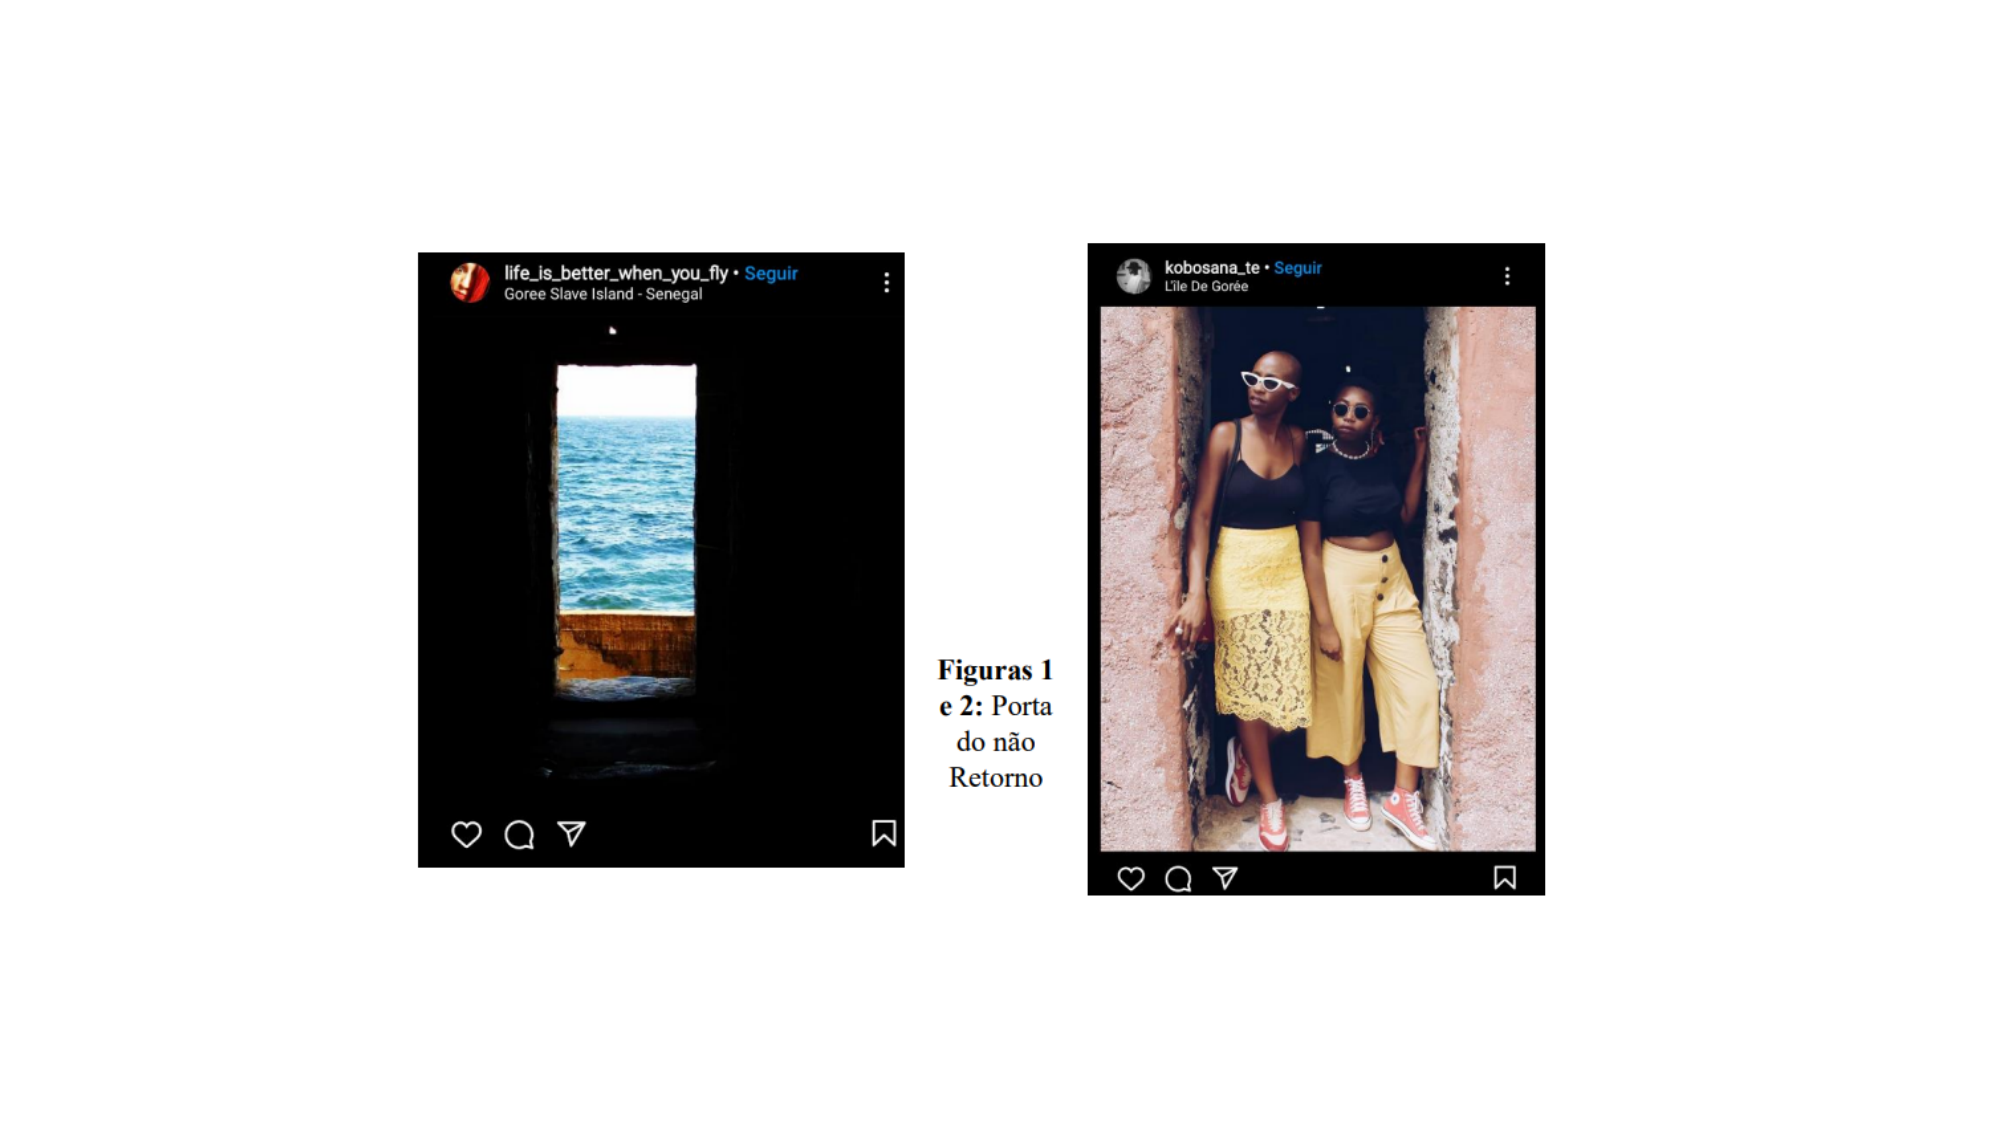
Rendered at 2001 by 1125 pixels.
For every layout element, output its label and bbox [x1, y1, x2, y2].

picture [338, 219, 1608, 906]
